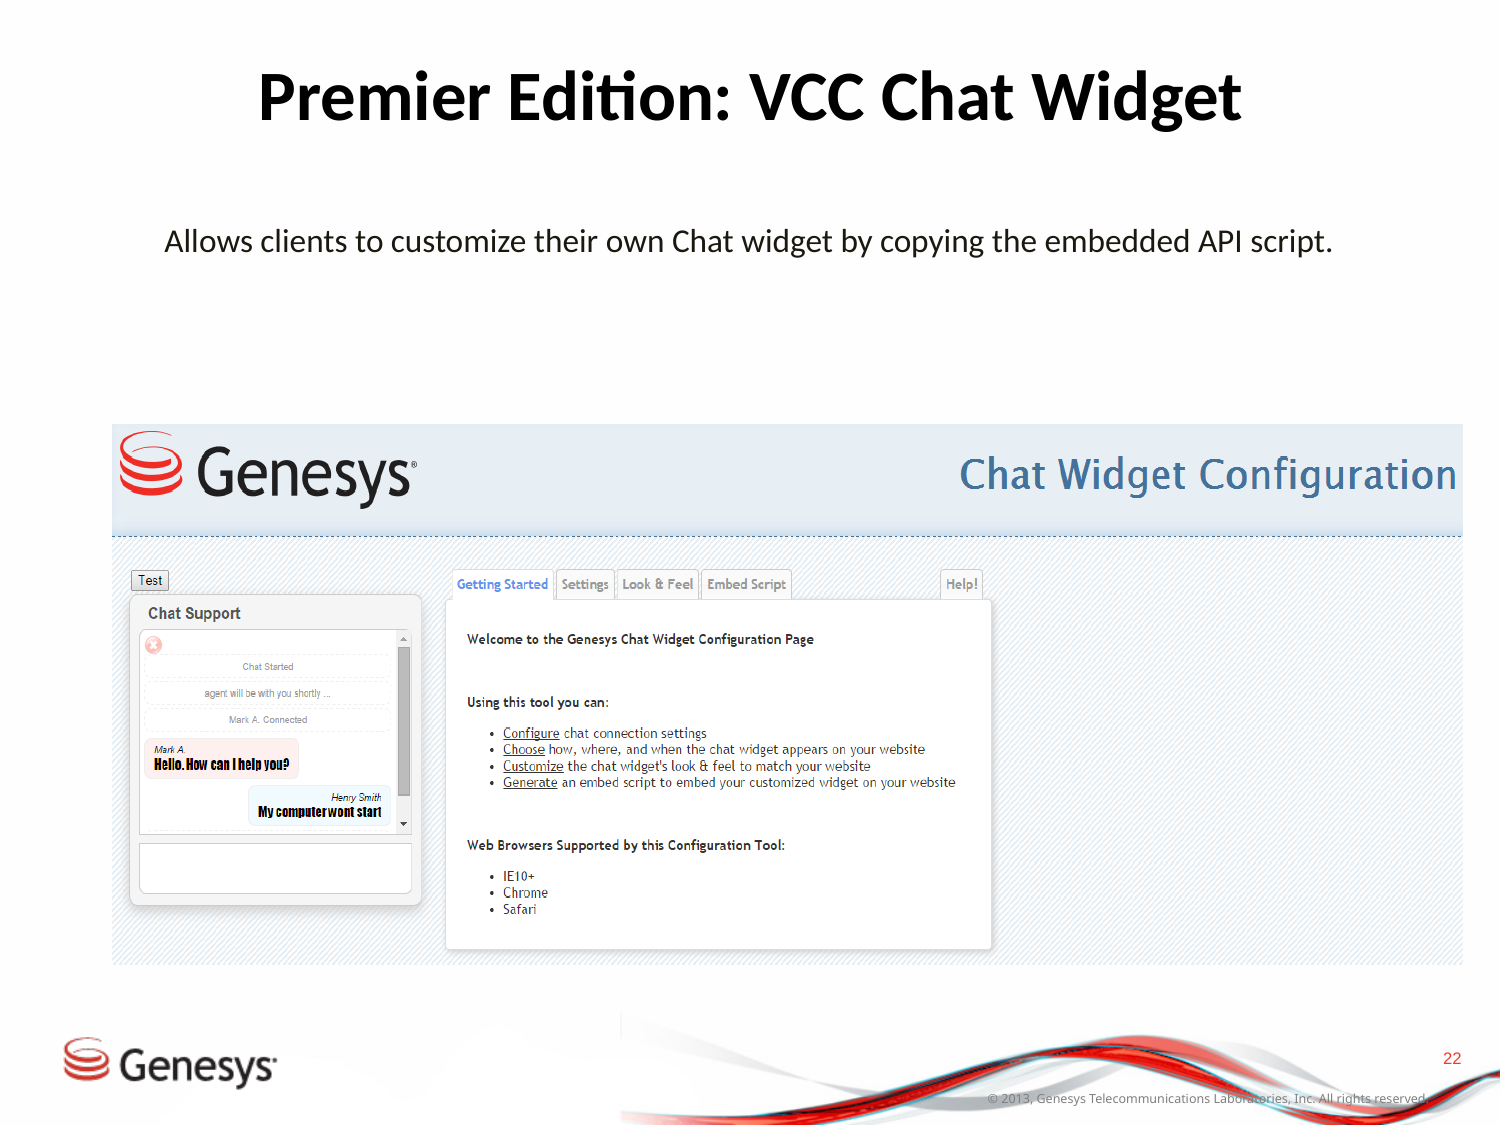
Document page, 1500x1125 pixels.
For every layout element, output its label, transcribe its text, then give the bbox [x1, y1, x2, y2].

list Allows clients to customize their own Chat widget by copying the embedded API script. [58, 215, 1438, 388]
picture [0, 0, 1500, 1125]
title Premier Edition: VCC Chat Widget [58, 26, 1445, 170]
